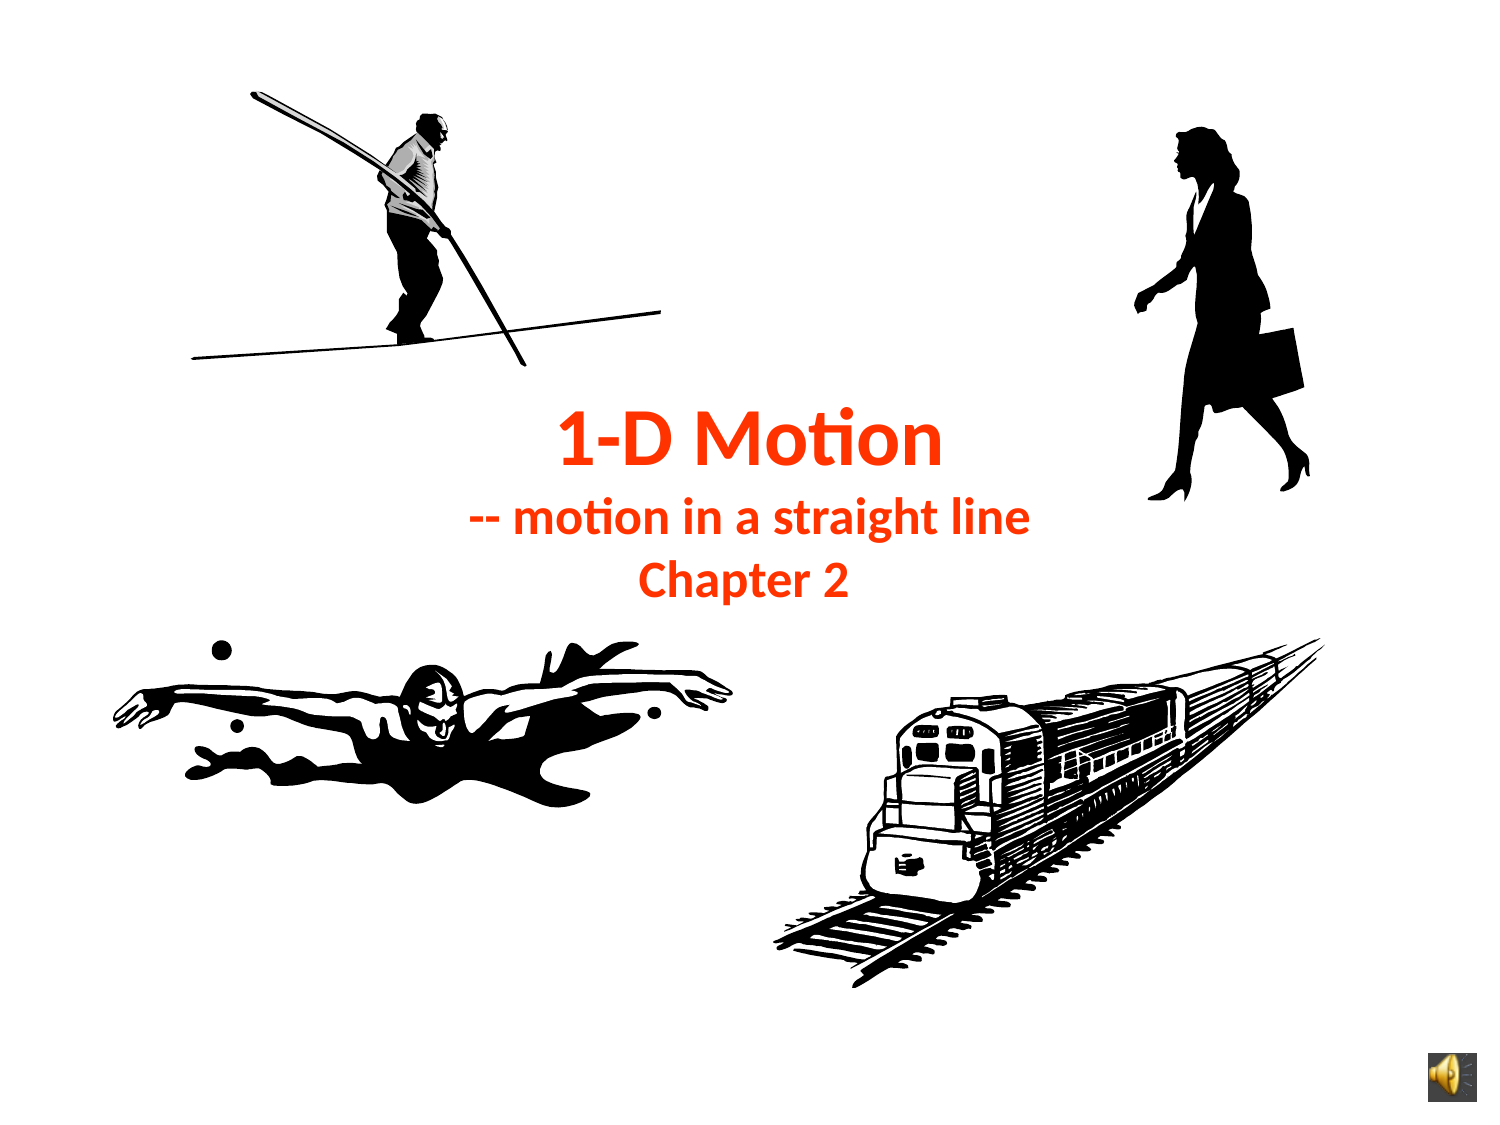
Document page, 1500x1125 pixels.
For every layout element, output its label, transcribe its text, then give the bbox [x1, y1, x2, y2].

picture [773, 637, 1326, 989]
picture [112, 637, 735, 813]
title 1-D Motion -- motion in a straight line Chapter 2 [112, 375, 1388, 617]
picture [1427, 1052, 1478, 1103]
picture [1132, 124, 1313, 502]
picture [187, 87, 662, 370]
